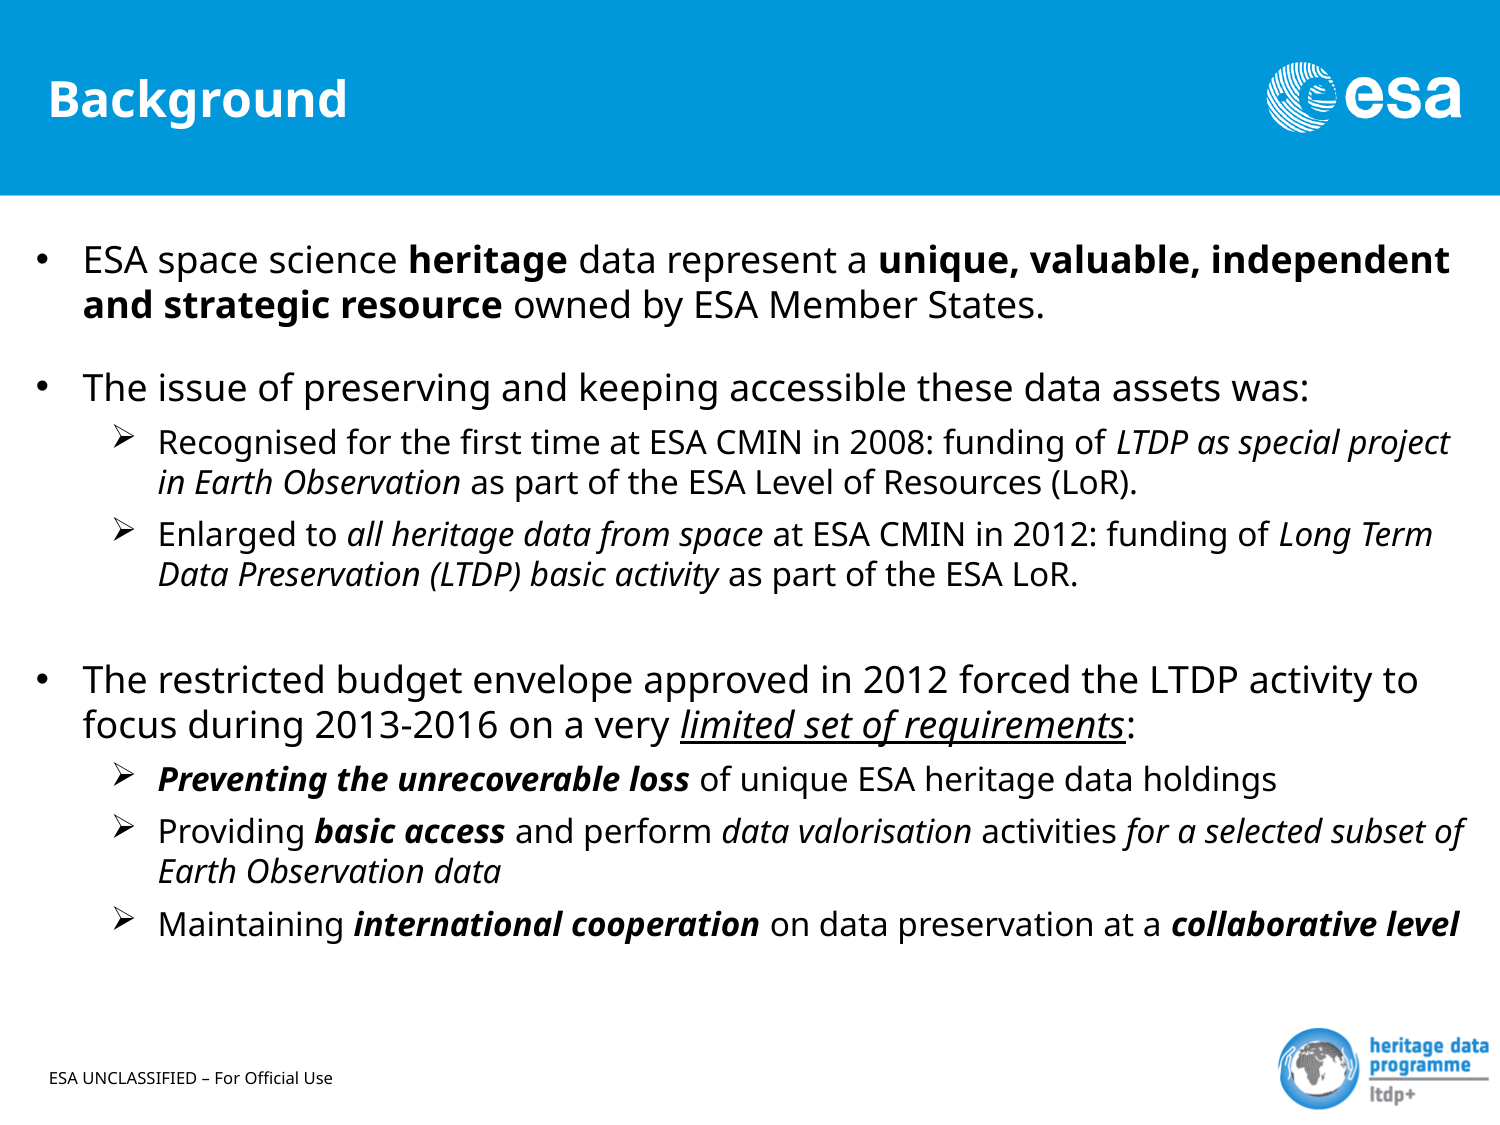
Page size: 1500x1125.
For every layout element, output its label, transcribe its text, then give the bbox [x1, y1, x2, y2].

picture [1279, 111, 1286, 117]
picture [1268, 92, 1274, 103]
picture [1291, 98, 1300, 107]
text_box ESA space science heritage data represent a unique, valuable, independent and strategic resource owned by ESA Member States. The issue of preserving and keeping accessible these data assets was: Recognised for the first time at ESA CMIN in 2008: funding of LTDP as special project in Earth Observation as part of the ESA Level of Resources (LoR). Enlarged to all heritage data from space at ESA CMIN in 2012: funding of Long Term Data Preservation (LTDP) basic activity as part of the ESA LoR. The restricted budget envelope approved in 2012 forced the LTDP activity to focus during 2013-2016 on a very limited set of requirements: Preventing the unrecoverable loss of unique ESA heritage data holdings Providing basic access and perform data valorisation activities for a selected subset of Earth Observation data Maintaining international cooperation on data preservation at a collaborative level [21, 228, 1480, 951]
picture [1388, 78, 1420, 118]
picture [1426, 78, 1460, 118]
footer ESA UNCLASSIFIED – For Official Use [48, 1055, 1120, 1095]
picture [1268, 102, 1275, 112]
picture [1346, 78, 1382, 118]
title Background [32, 59, 959, 136]
picture [1276, 74, 1280, 88]
picture [1272, 79, 1278, 94]
picture [1269, 1016, 1500, 1125]
picture [1275, 98, 1284, 110]
picture [1283, 85, 1288, 95]
picture [1291, 126, 1299, 131]
picture [1279, 64, 1298, 86]
picture [1287, 118, 1297, 125]
picture [1292, 111, 1300, 117]
picture [1270, 85, 1274, 95]
